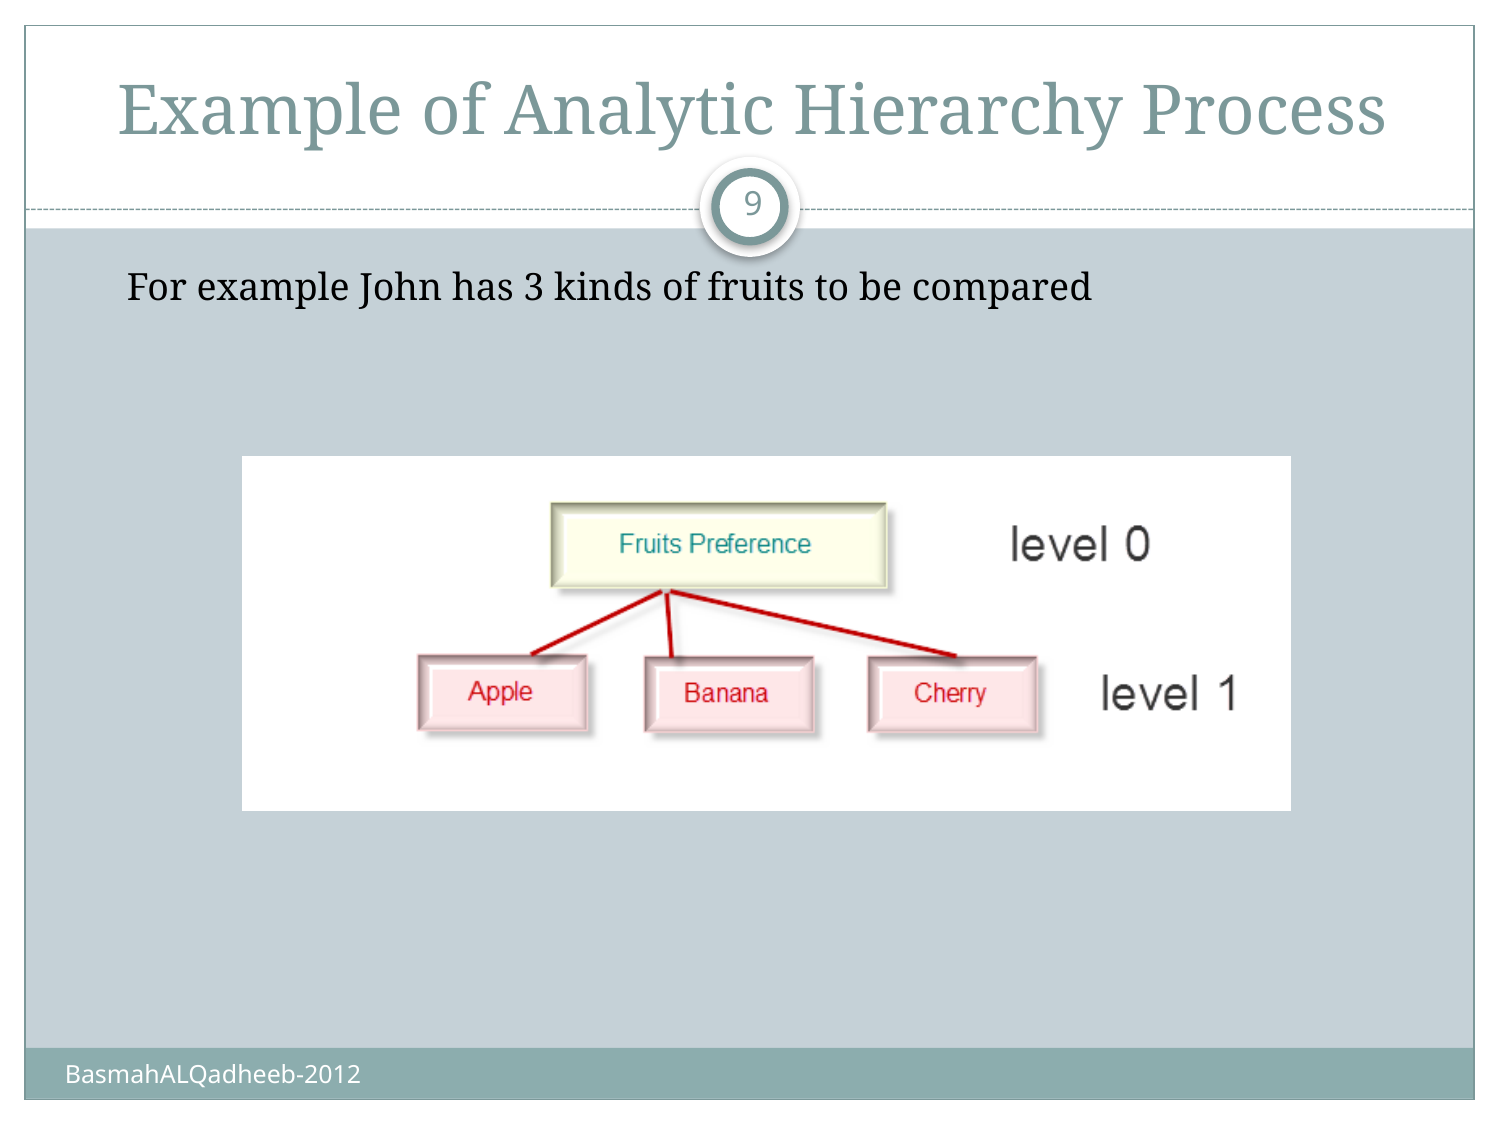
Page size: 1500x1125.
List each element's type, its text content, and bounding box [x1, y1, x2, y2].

title Example of Analytic Hierarchy Process [53, 30, 1454, 156]
footer BasmahALQadheeb-2012 [50, 1051, 638, 1112]
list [241, 455, 1291, 811]
text_box For example John has 3 kinds of fruits to be compared [112, 255, 1341, 315]
slide_number 9 [715, 168, 791, 241]
